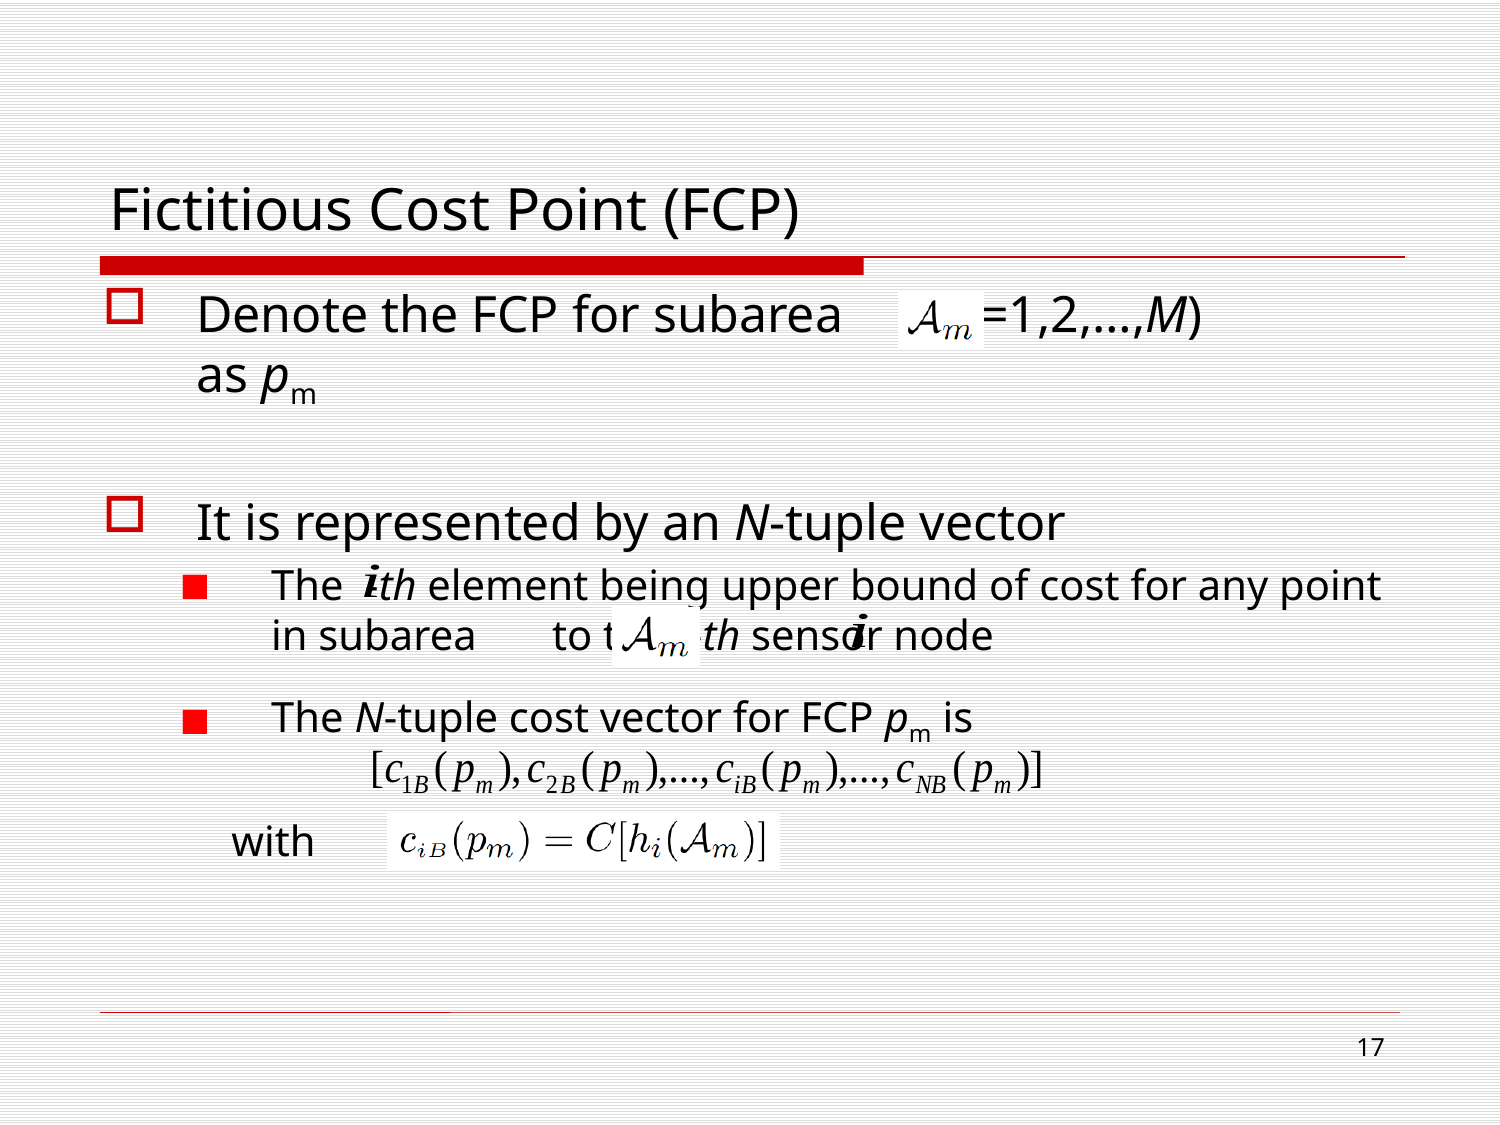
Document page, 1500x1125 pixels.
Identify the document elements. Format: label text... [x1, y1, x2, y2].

picture [177, 704, 207, 734]
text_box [837, 605, 886, 661]
picture [177, 569, 207, 599]
slide_number 17 [1074, 1024, 1400, 1103]
text_box Fictitious Cost Point (FCP) [94, 49, 1407, 250]
picture [898, 290, 984, 351]
picture [612, 607, 700, 668]
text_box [349, 555, 397, 610]
text_box Denote the FCP for subarea (m=1,2,…,M) as pm It is represented by an N-tuple vector The -th element being upper bound of cost for any point in subarea to the -th sensor node The N-tuple cost vector for FCP pm is with [87, 275, 1425, 1000]
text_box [366, 737, 1051, 806]
picture [387, 812, 780, 872]
